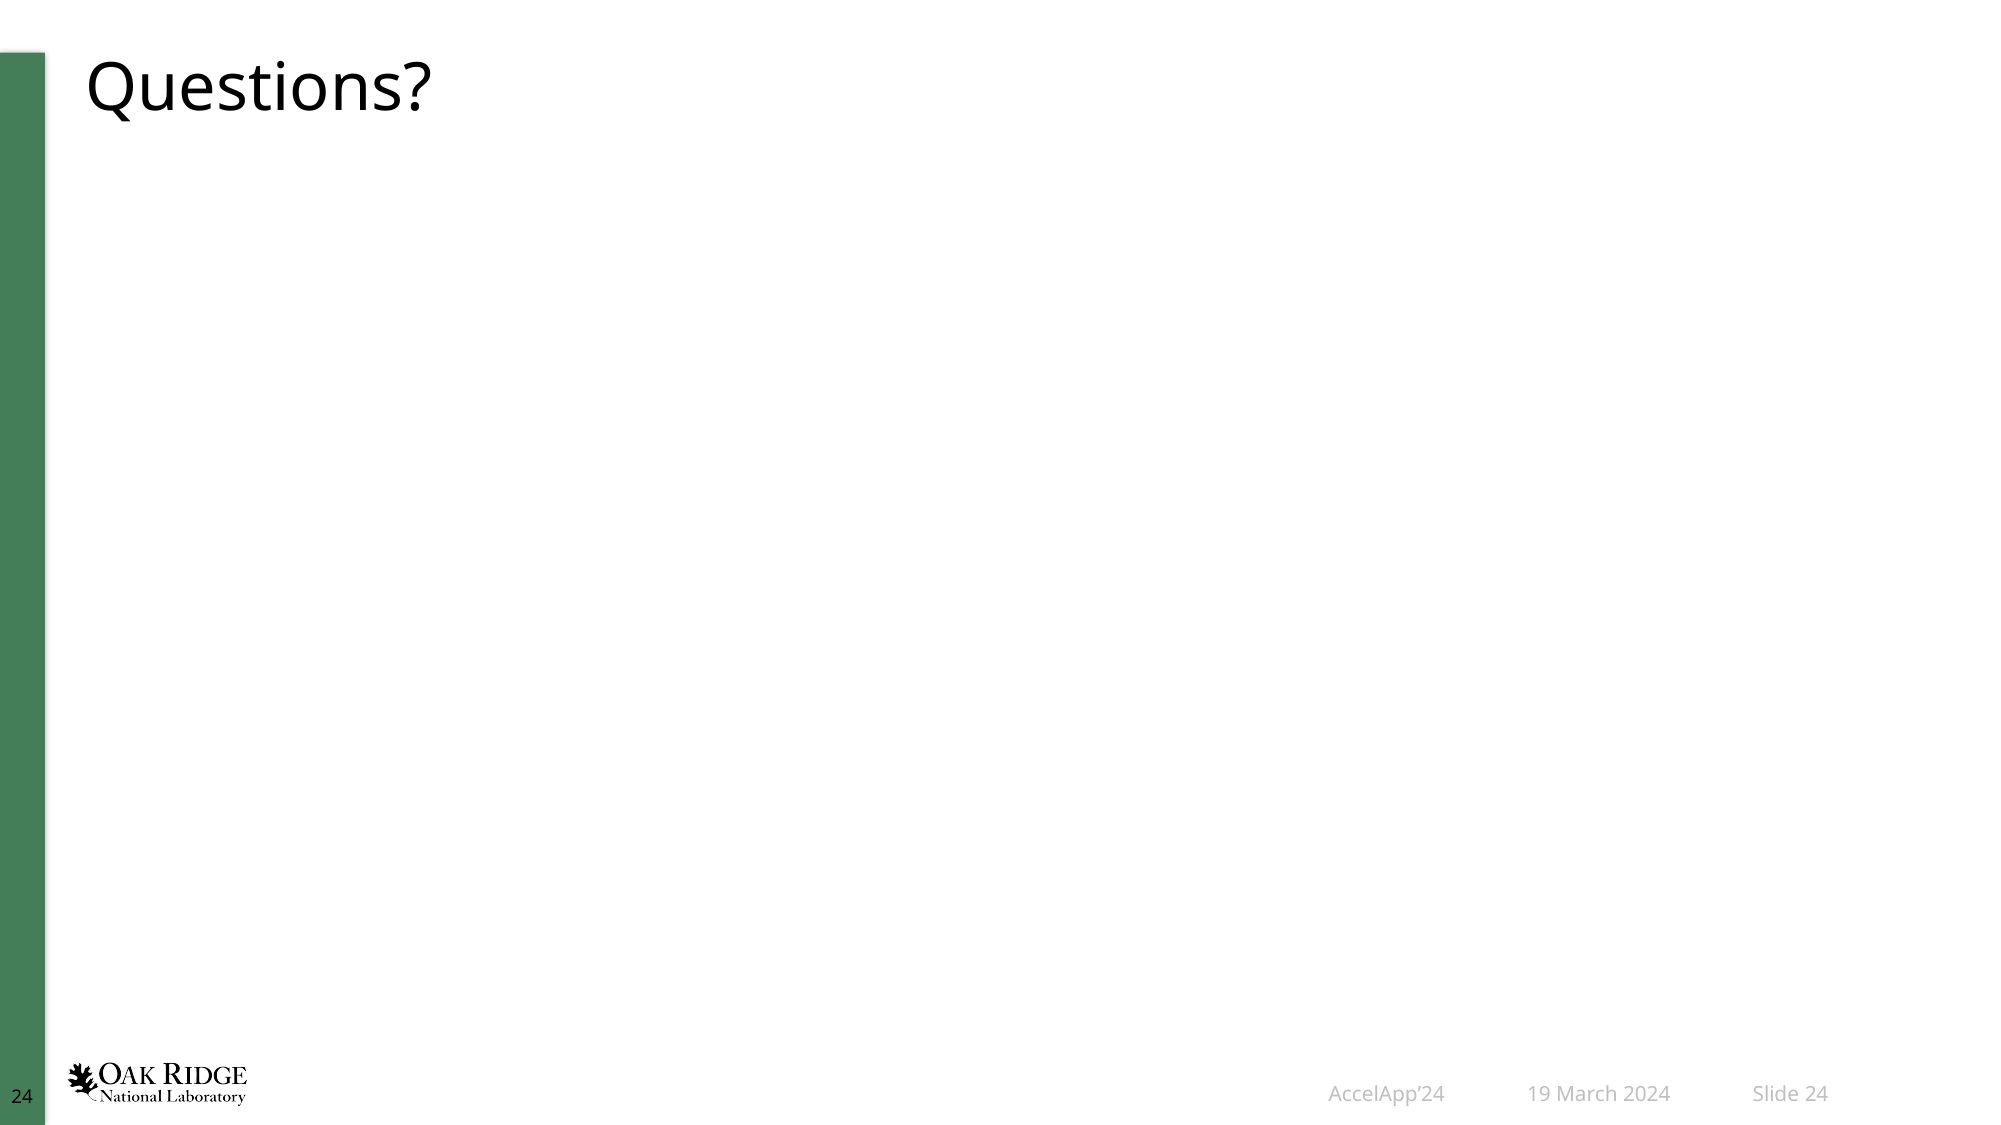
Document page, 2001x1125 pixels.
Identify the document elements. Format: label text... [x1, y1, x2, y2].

title Questions? [70, 44, 1946, 134]
picture [67, 1062, 247, 1106]
